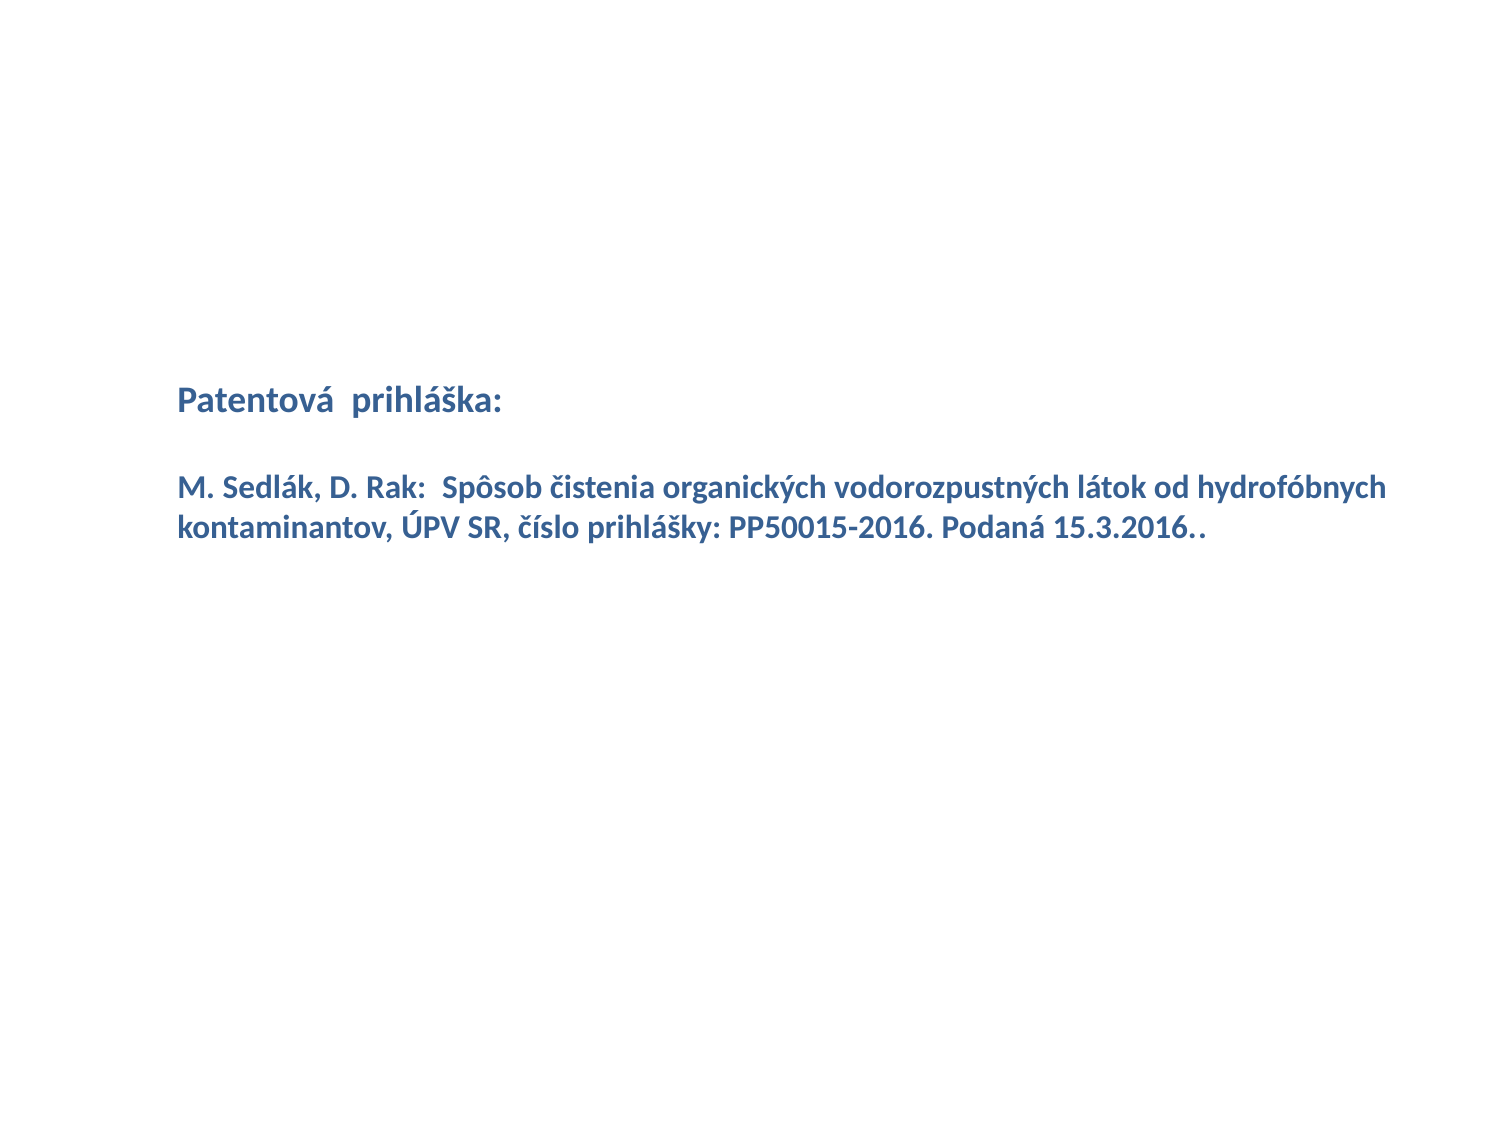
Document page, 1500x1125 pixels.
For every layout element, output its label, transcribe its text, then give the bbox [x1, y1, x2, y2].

text_box Patentová prihláška: M. Sedlák, D. Rak: Spôsob čistenia organických vodorozpustných látok od hydrofóbnych kontaminantov, ÚPV SR, číslo prihlášky: PP50015-2016. Podaná 15.3.2016.. [162, 262, 1413, 712]
